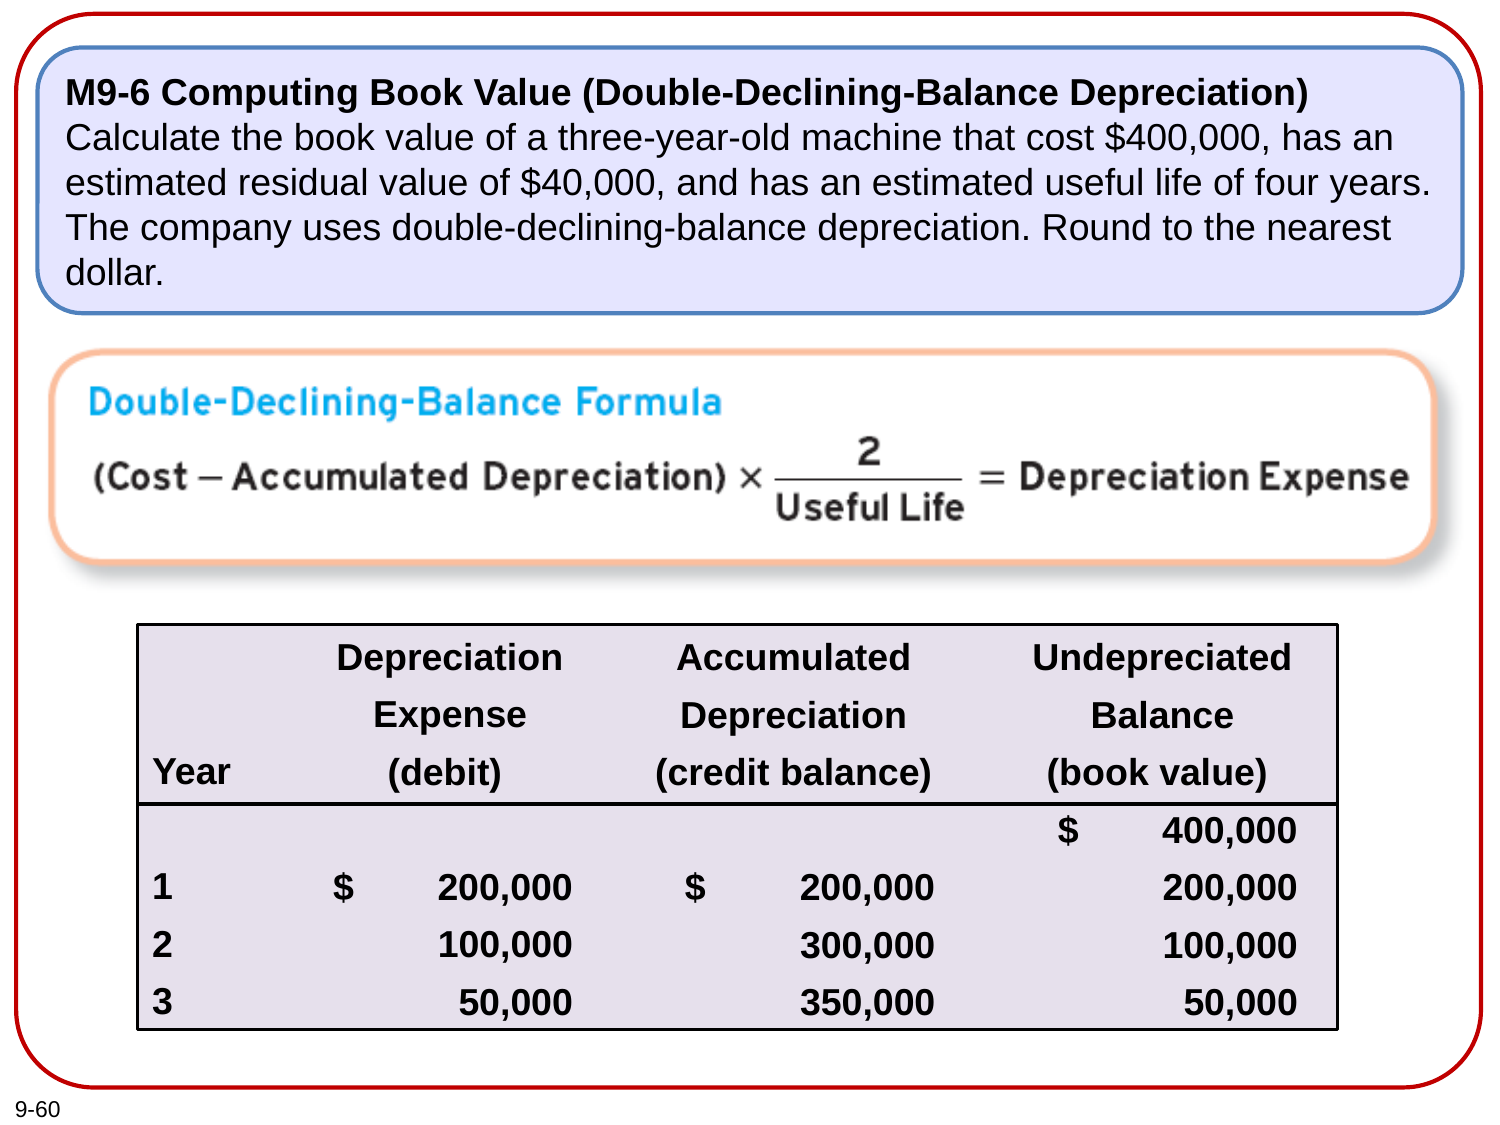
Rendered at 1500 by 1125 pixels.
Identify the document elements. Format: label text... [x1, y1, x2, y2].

text_box M9-6 Computing Book Value (Double-Declining-Balance Depreciation) Calculate the book value of a three-year-old machine that cost $400,000, has an estimated residual value of $40,000, and has an estimated useful life of four years. The company uses double-declining-balance depreciation. Round to the nearest dollar. [35, 45, 1465, 316]
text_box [137, 624, 1338, 1035]
picture [43, 337, 1469, 596]
